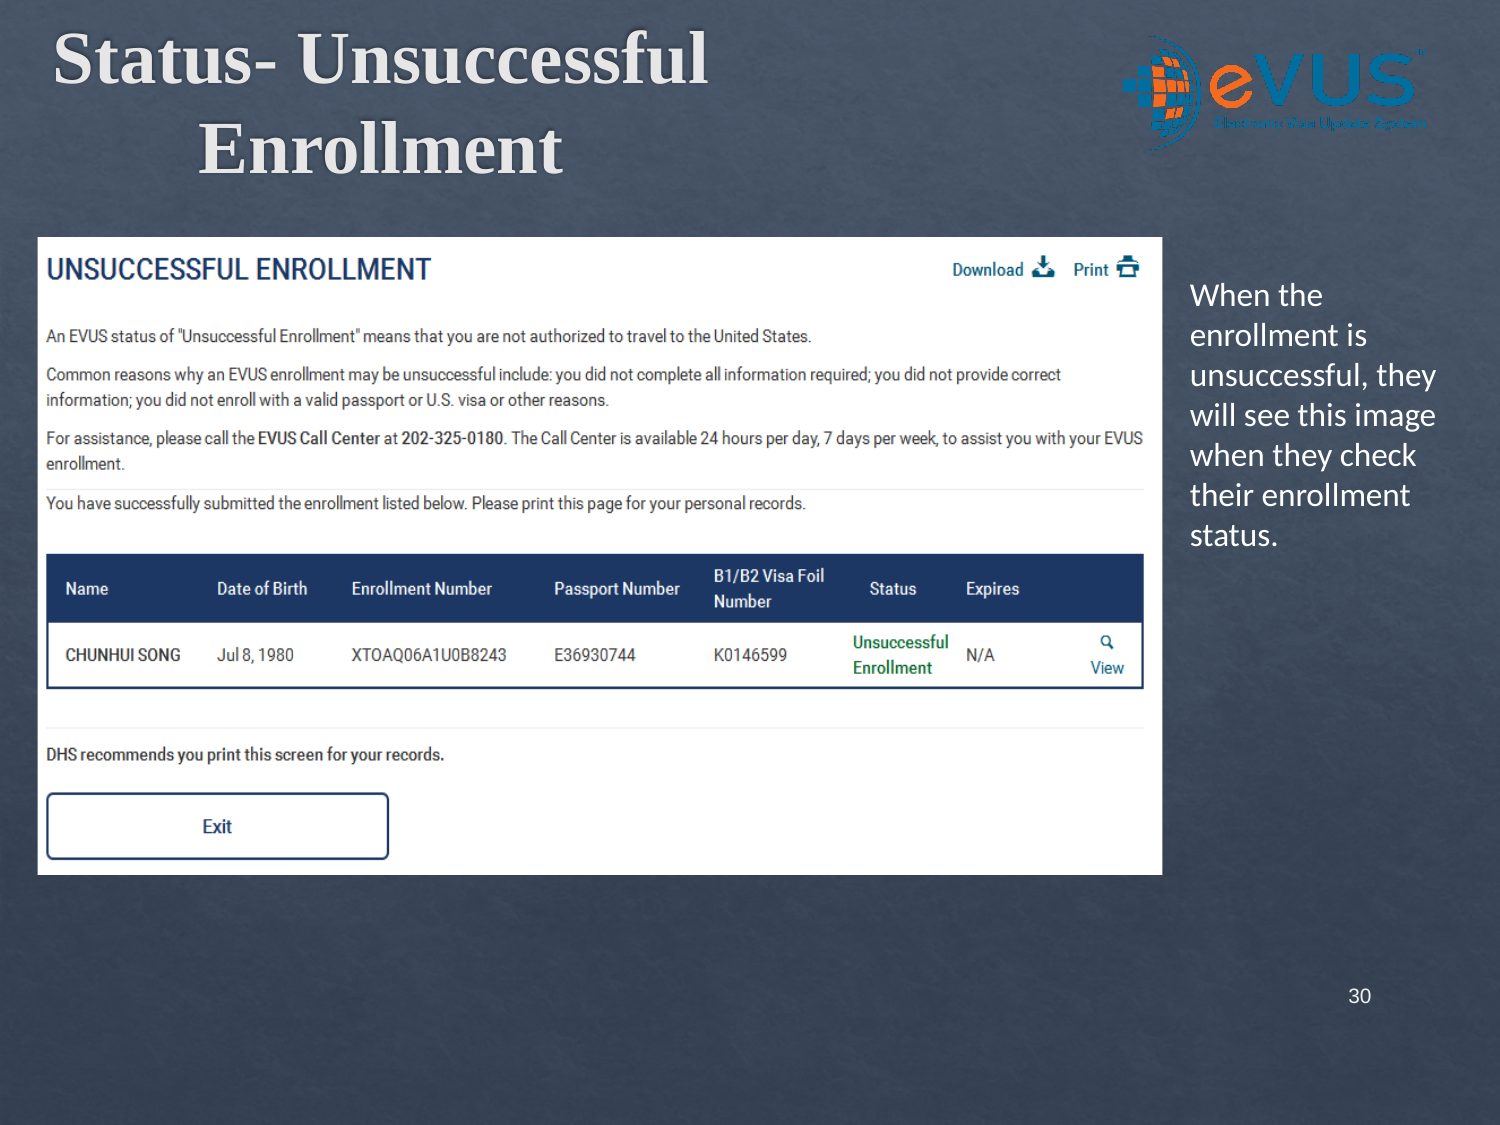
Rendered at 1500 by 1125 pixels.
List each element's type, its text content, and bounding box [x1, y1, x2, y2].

title Status- Unsuccessful Enrollment [0, 0, 763, 200]
slide_number 30 [1293, 965, 1387, 1025]
picture [37, 237, 1163, 876]
text_box When the enrollment is unsuccessful, they will see this image when they check their enrollment status. [1175, 266, 1482, 561]
picture [1117, 24, 1430, 157]
